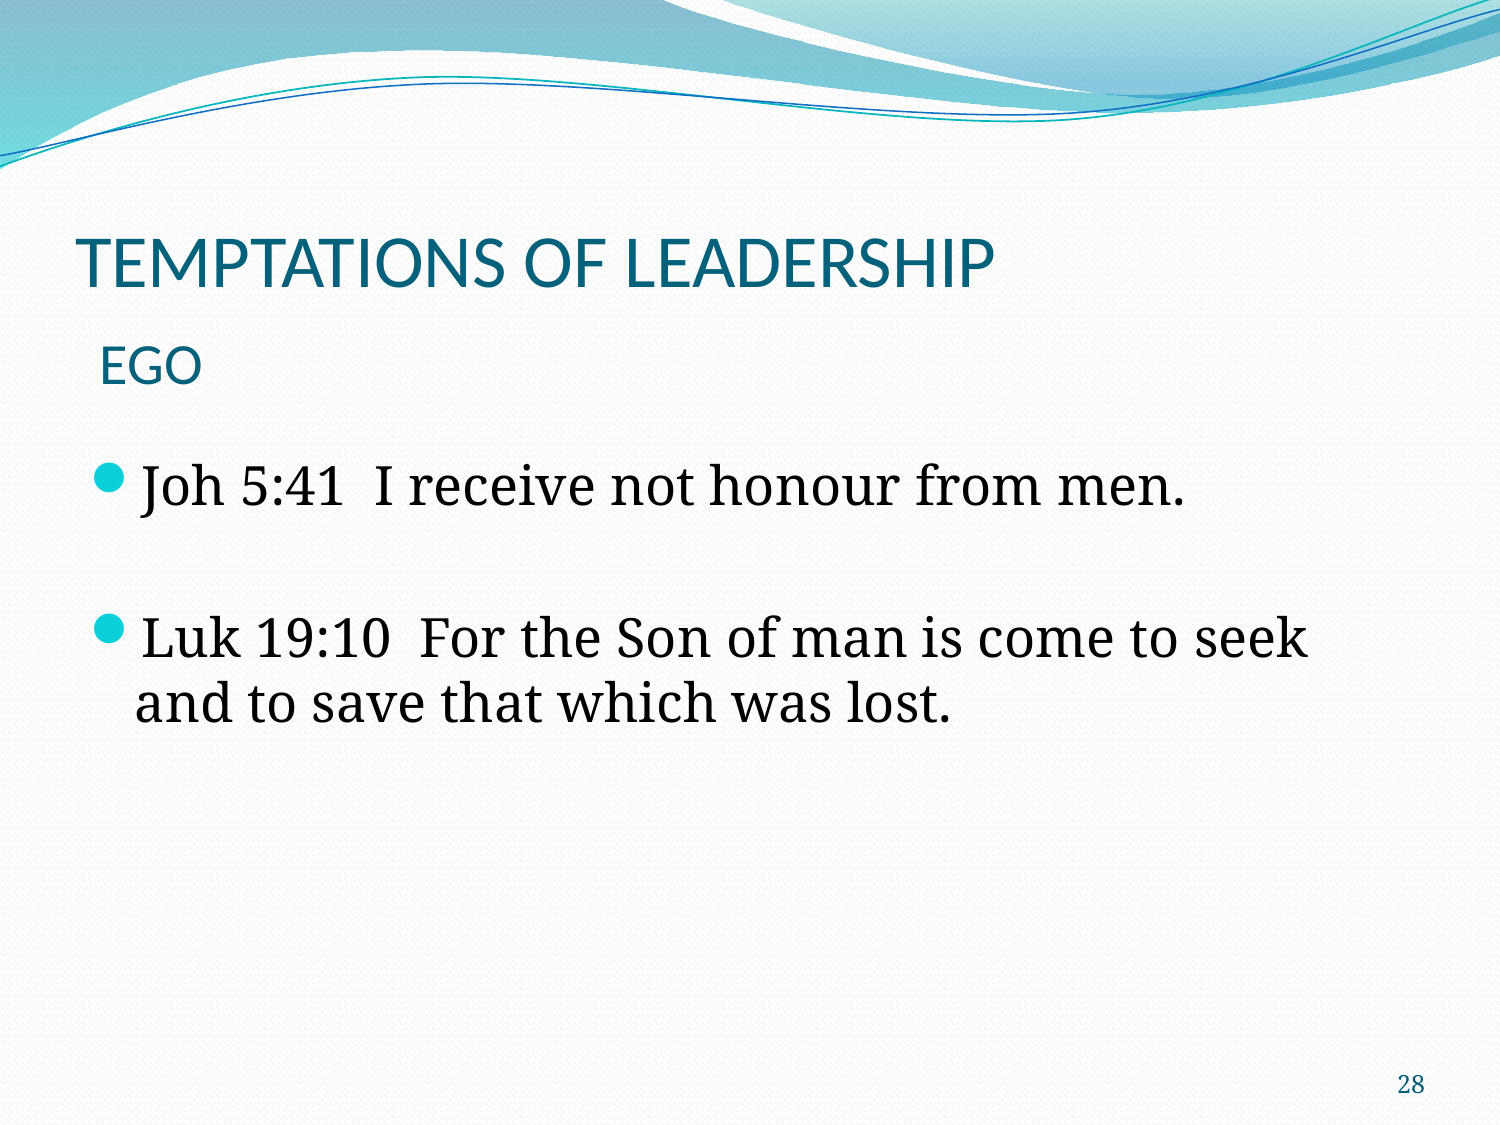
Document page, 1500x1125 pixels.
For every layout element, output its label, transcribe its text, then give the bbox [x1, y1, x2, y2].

text_box EGO [99, 267, 1117, 396]
list Joh 5:41 I receive not honour from men. Luk 19:10 For the Son of man is come to seek and to save that which was lost. [75, 444, 1425, 1038]
title TEMPTATIONS OF LEADERSHIP [75, 115, 1425, 303]
slide_number 28 [1299, 1042, 1425, 1103]
